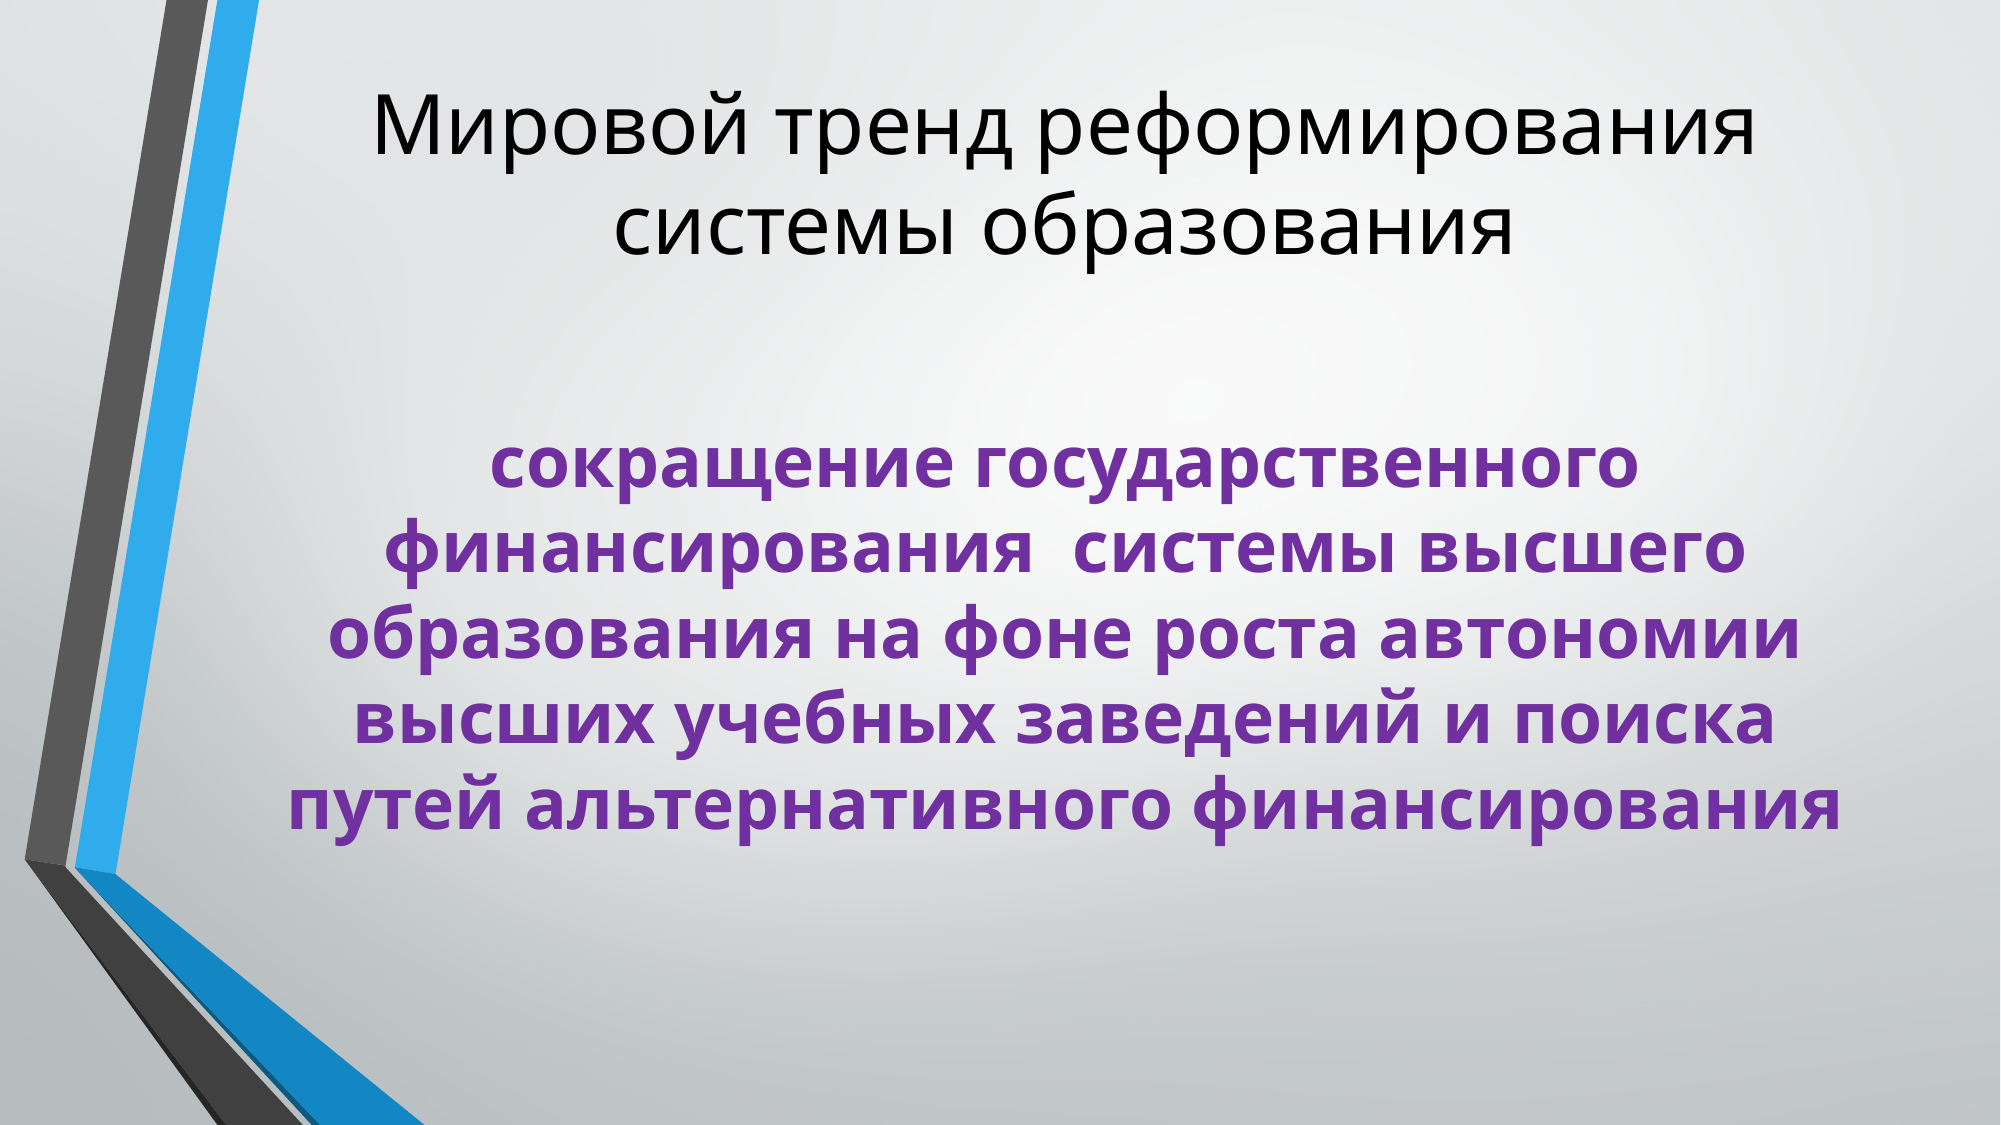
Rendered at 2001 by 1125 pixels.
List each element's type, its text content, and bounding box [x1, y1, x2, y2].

list сокращение государственного финансирования системы высшего образования на фоне роста автономии высших учебных заведений и поиска путей альтернативного финансирования [243, 373, 1887, 886]
title Мировой тренд реформирования системы образования [243, 41, 1887, 301]
